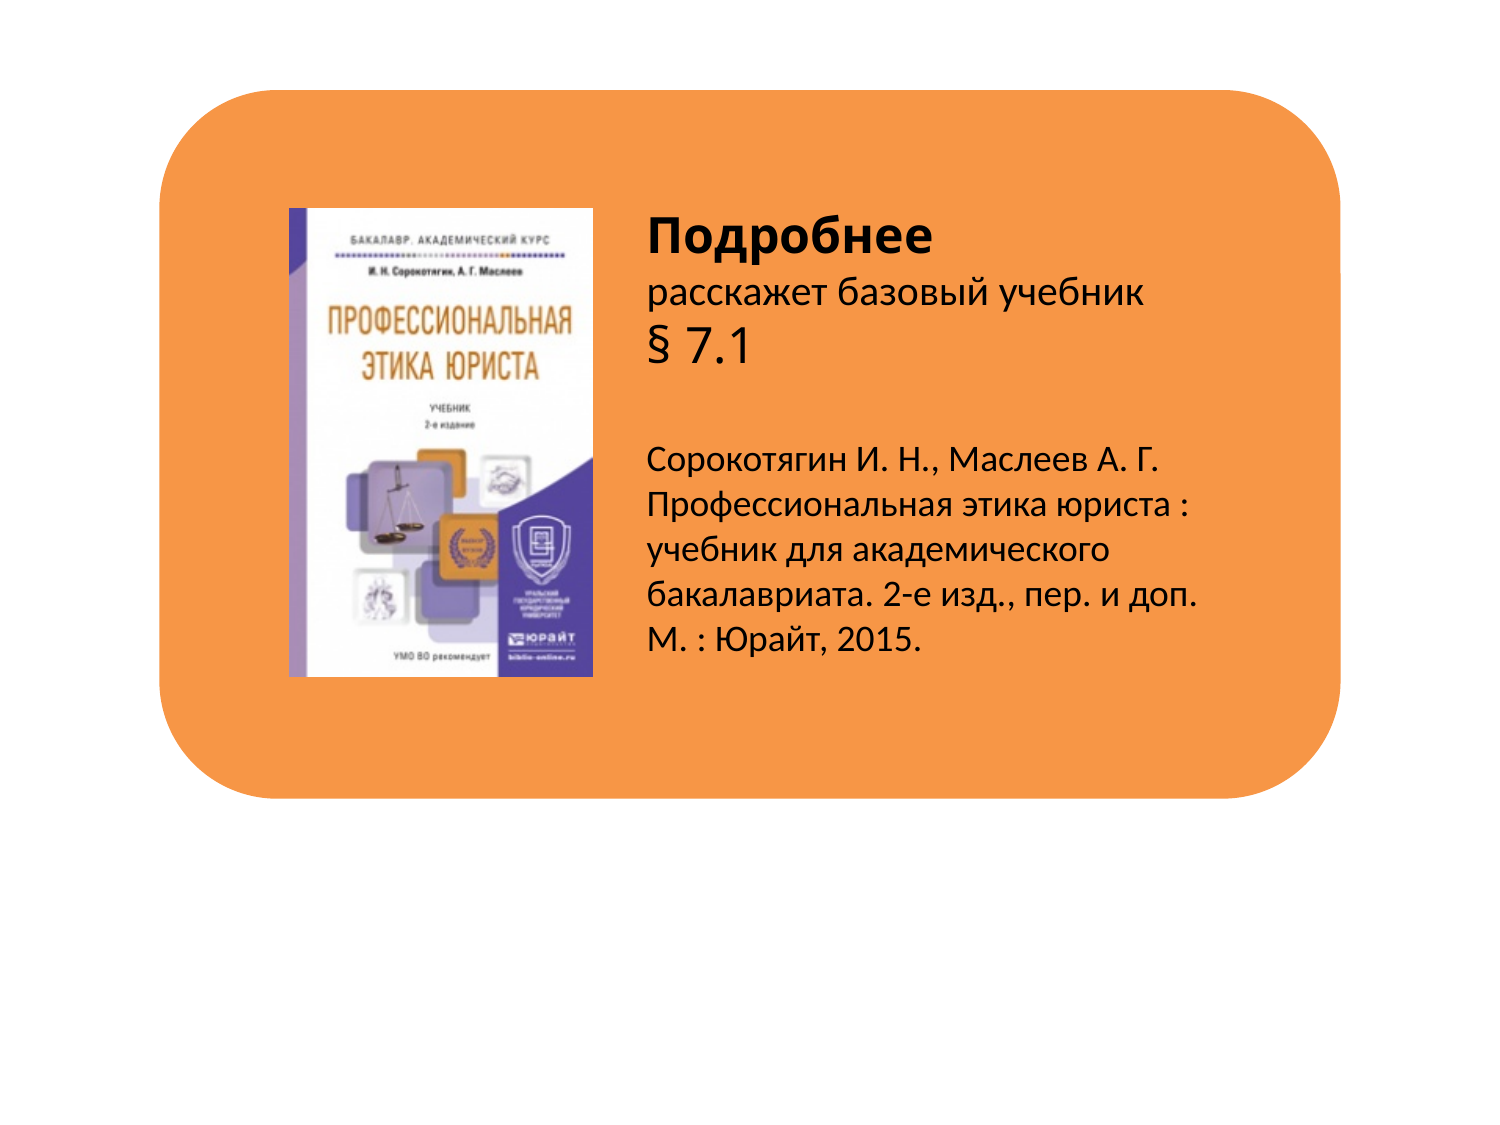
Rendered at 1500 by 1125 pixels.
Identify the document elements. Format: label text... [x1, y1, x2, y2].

text_box [157, 87, 1343, 801]
picture [289, 207, 593, 678]
text_box Подробнее расскажет базовый учебник § 7.1 Сорокотягин И. Н., Маслеев А. Г. Профессиональная этика юриста : учебник для академического бакалавриата. 2-е изд., пер. и доп. М. : Юрайт, 2015. [631, 196, 1282, 667]
